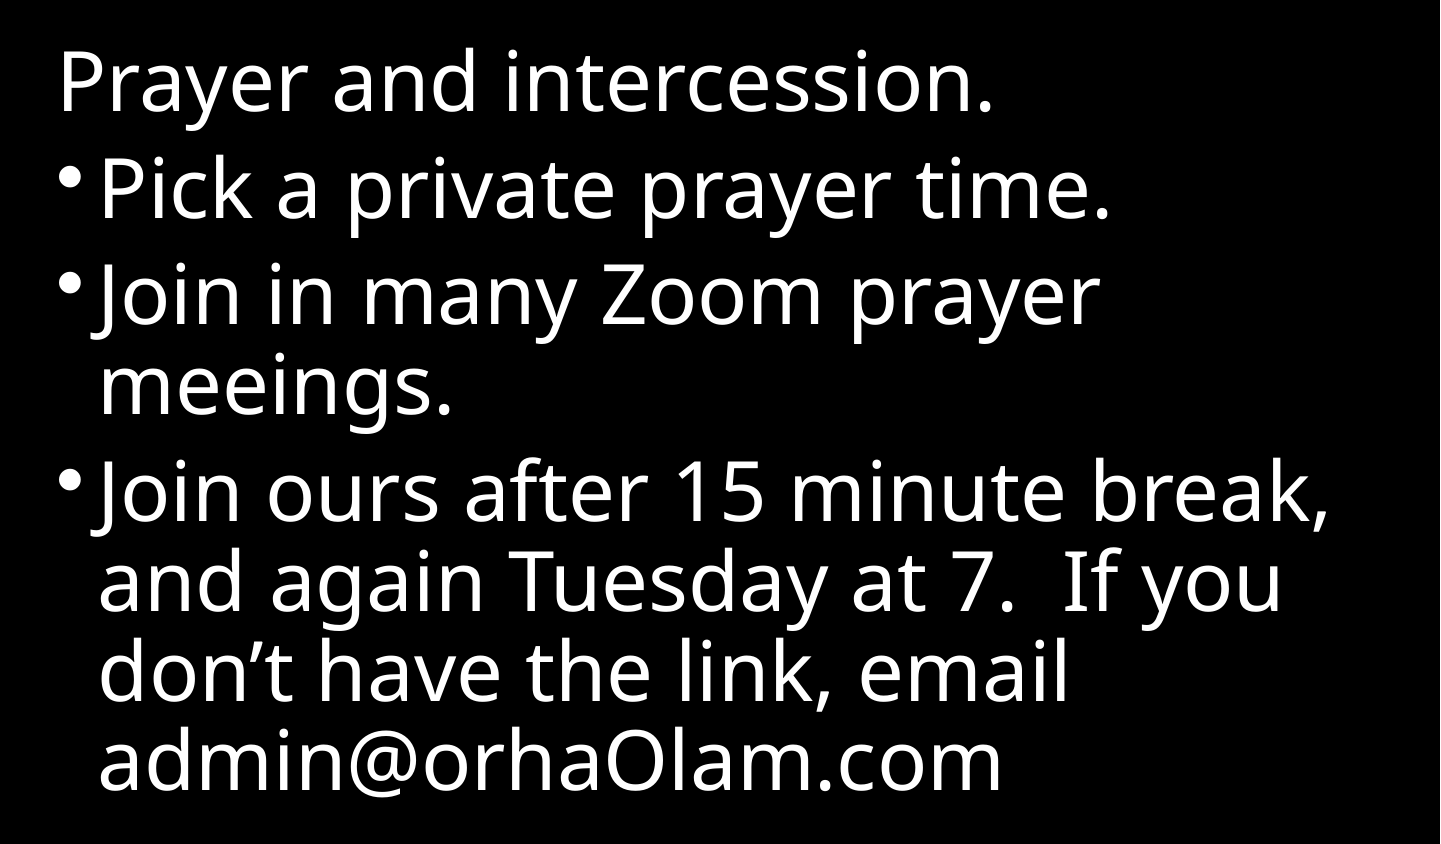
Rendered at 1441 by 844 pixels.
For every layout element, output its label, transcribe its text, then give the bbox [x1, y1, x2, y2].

list Prayer and intercession. Pick a private prayer time. Join in many Zoom prayer meeings. Join ours after 15 minute break, and again Tuesday at 7. If you don’t have the link, email admin@orhaOlam.com [45, 34, 1396, 844]
